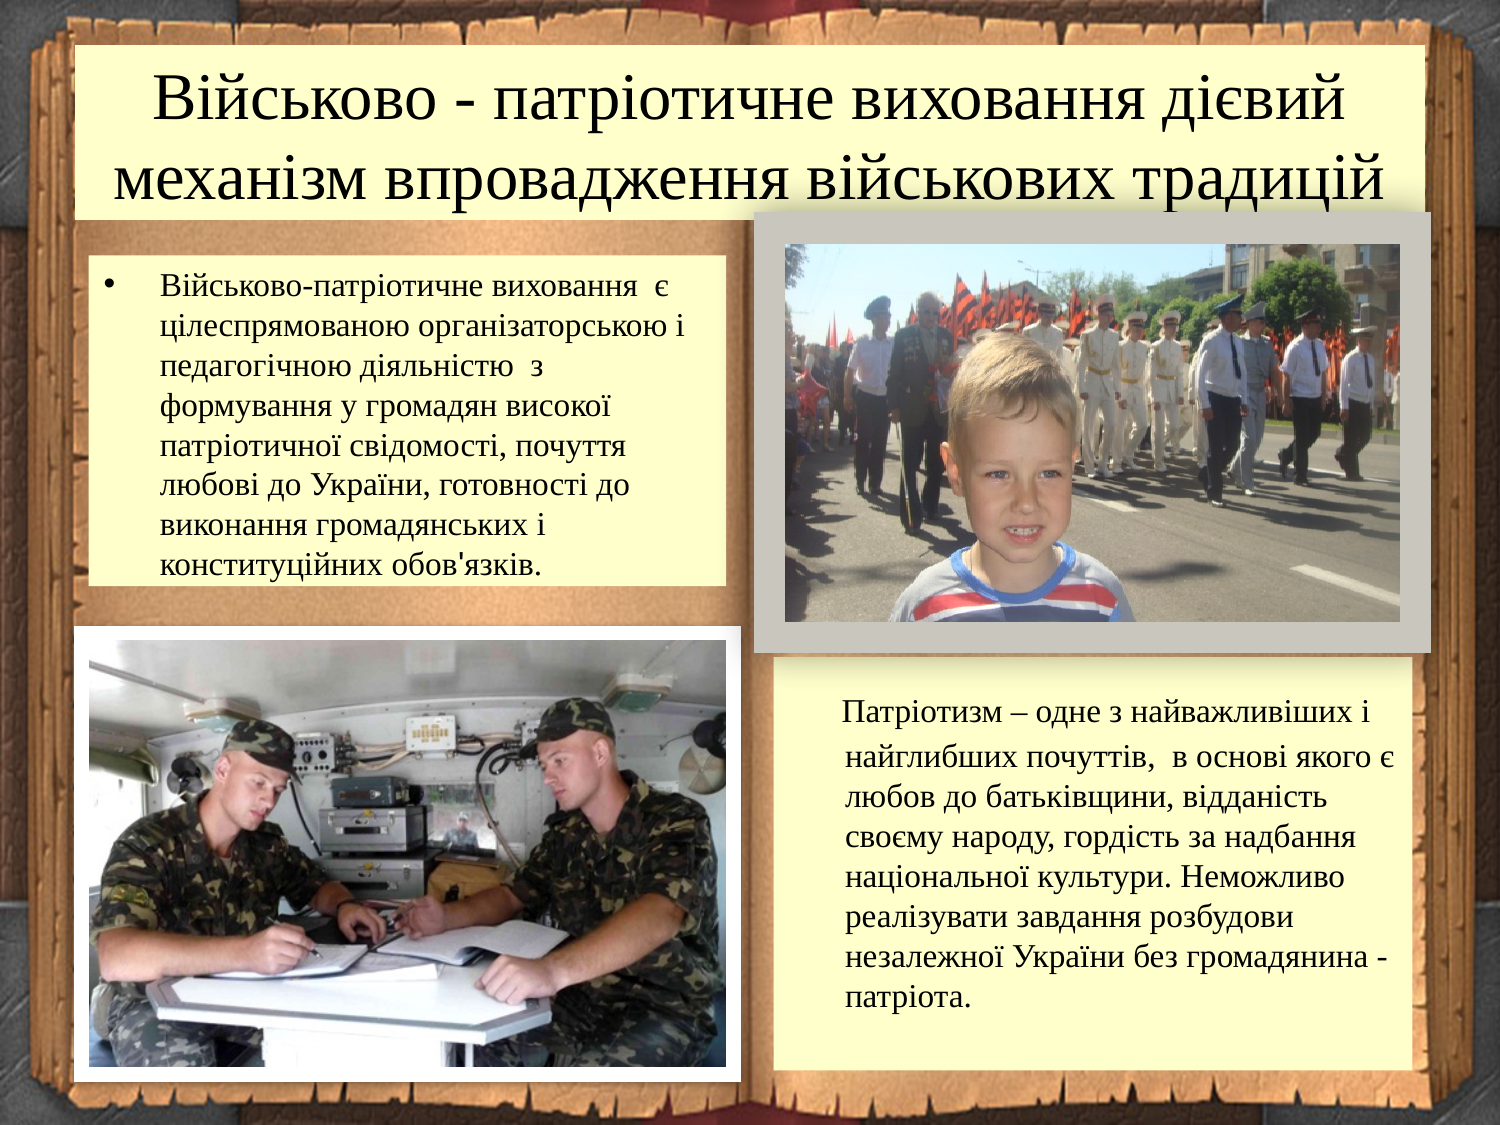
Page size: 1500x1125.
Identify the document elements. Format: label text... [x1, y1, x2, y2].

list Патріотизм – одне з найважливіших і найглибших почуттів, в основі якого є любов до батьківщини, відданість своєму народу, гордість за надбання національної культури. Неможливо реалізувати завдання розбудови незалежної України без громадянина - патріота. [773, 679, 1413, 1071]
list Військово-патріотичне виховання є цілеспрямованою організаторською і педагогічною діяльністю з формування у громадян високої патріотичної свідомості, почуття любові до України, готовності до виконання громадянських і конституційних обов'язків. [88, 255, 727, 587]
title Військово - патріотичне виховання дієвий механізм впровадження військових традицій [74, 44, 1426, 221]
picture [0, 0, 1500, 1125]
